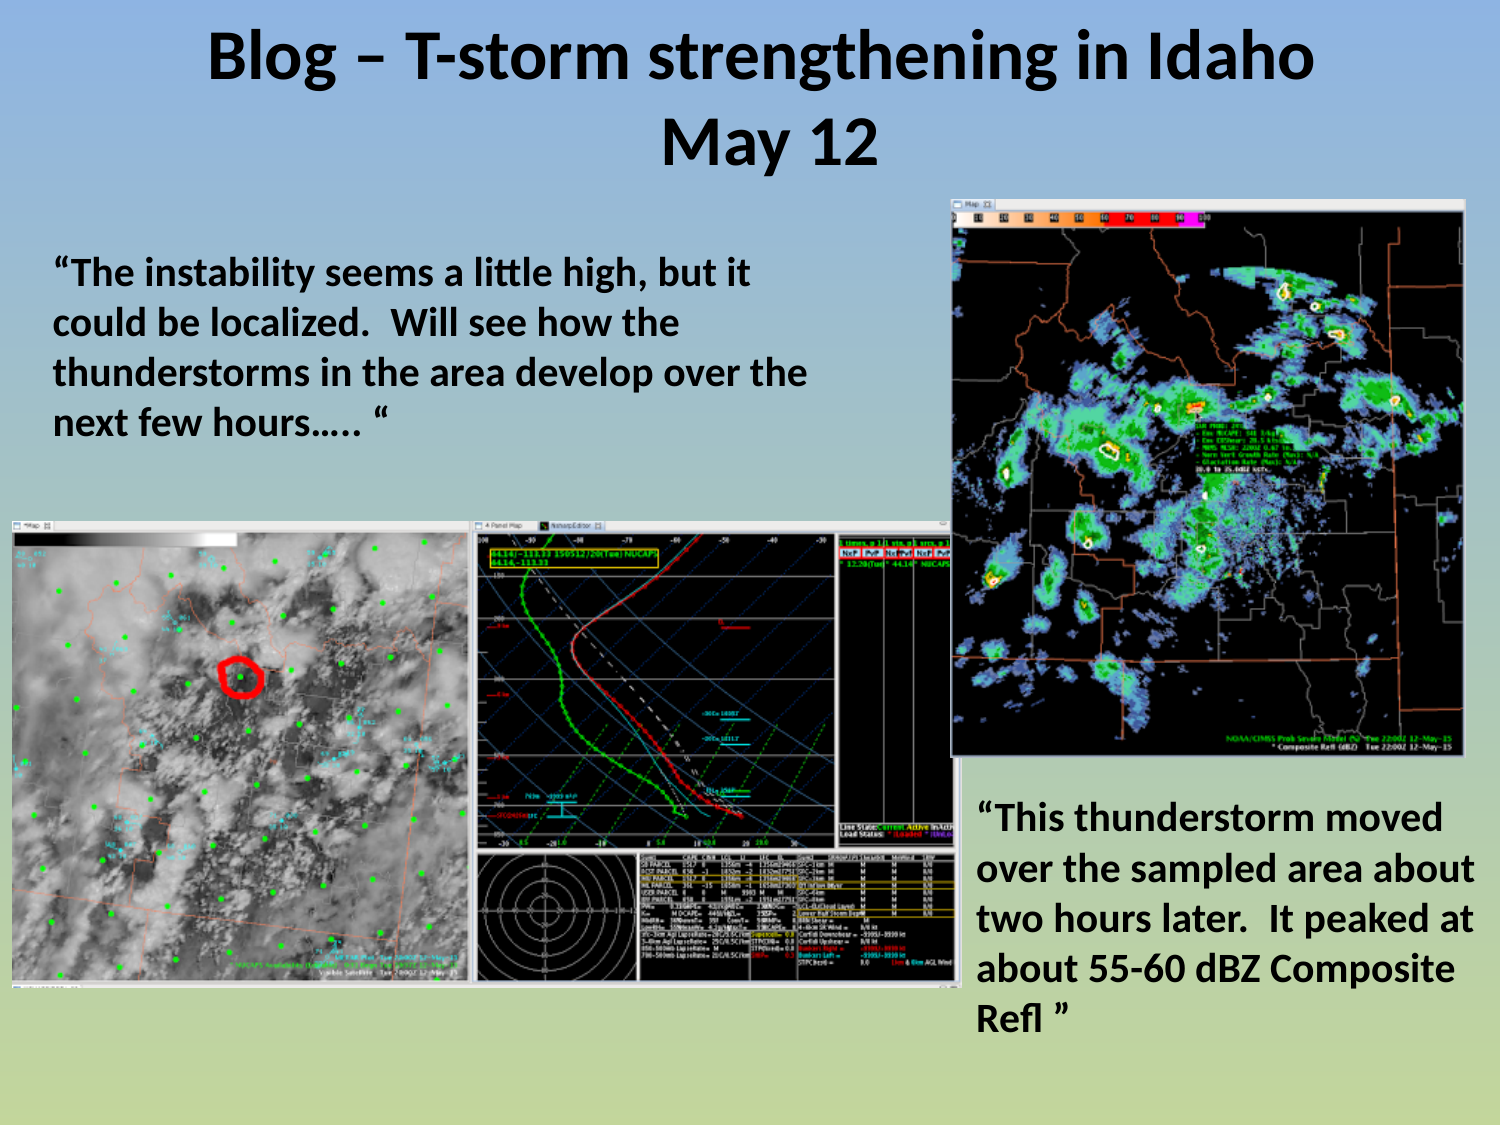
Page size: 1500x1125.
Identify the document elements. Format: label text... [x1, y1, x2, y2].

list “The instability seems a little high, but it could be localized. Will see how the thunderstorms in the area develop over the next few hours….. “ [37, 237, 850, 438]
title Blog – T-storm strengthening in Idaho May 12 [24, 0, 1500, 188]
text_box “This thunderstorm moved over the sampled area about two hours later. It peaked at about 55-60 dBZ Composite Refl ” [961, 782, 1500, 1048]
picture [12, 199, 1467, 988]
